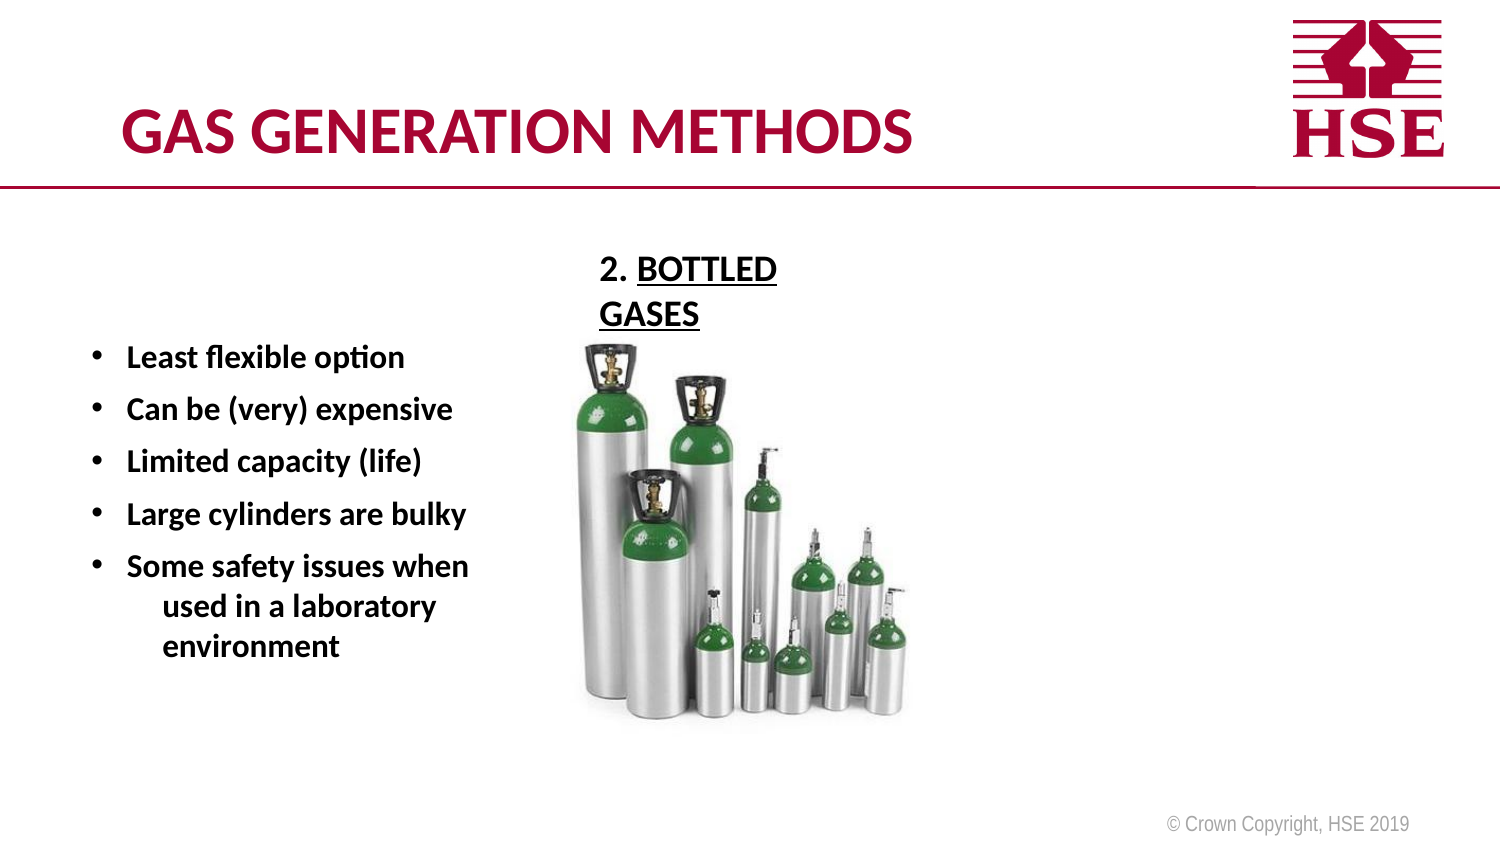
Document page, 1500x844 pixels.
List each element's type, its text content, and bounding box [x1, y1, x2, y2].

text_box Least flexible option Can be (very) expensive Limited capacity (life) Large cylinders are bulky Some safety issues when used in a laboratory environment [76, 327, 514, 672]
title Gas Generation Methods [106, 74, 1228, 179]
picture [1293, 20, 1444, 158]
picture [537, 327, 932, 741]
text_box 2. Bottled Gases [584, 236, 892, 325]
